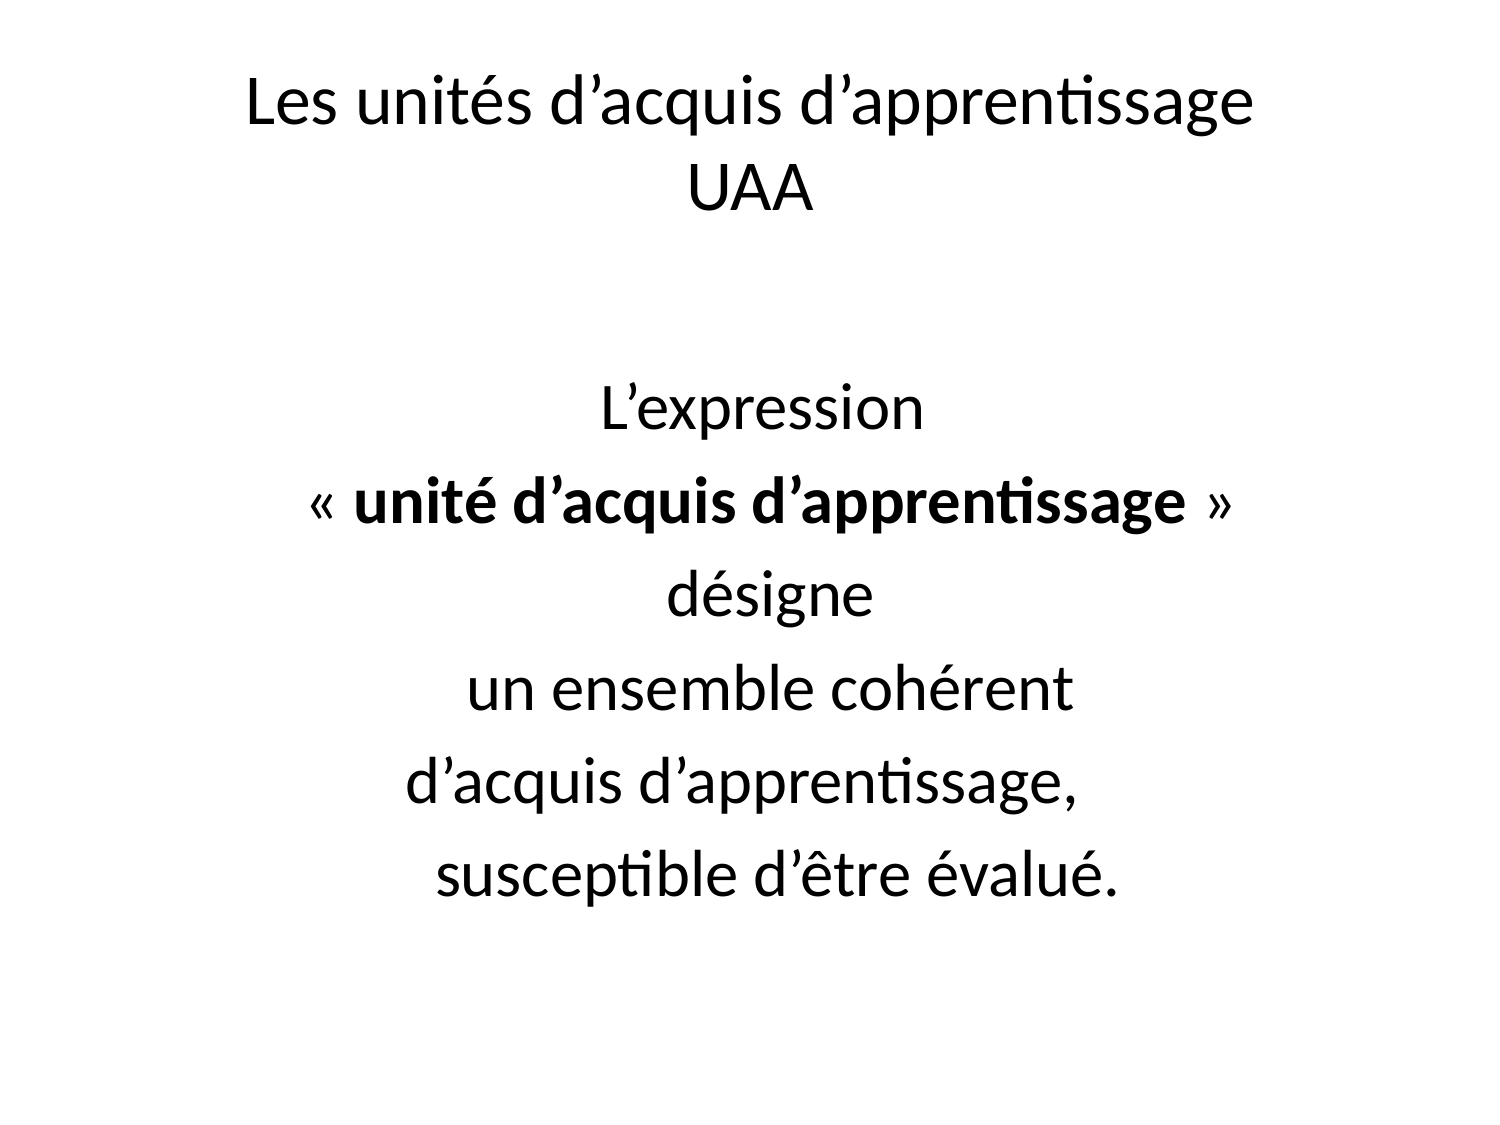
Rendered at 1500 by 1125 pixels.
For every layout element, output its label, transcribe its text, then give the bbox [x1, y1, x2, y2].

list L’expression « unité d’acquis d’apprentissage » désigne un ensemble cohérent d’acquis d’apprentissage, susceptible d’être évalué. [74, 262, 1426, 1006]
title Les unités d’acquis d’apprentissage UAA [74, 44, 1426, 233]
